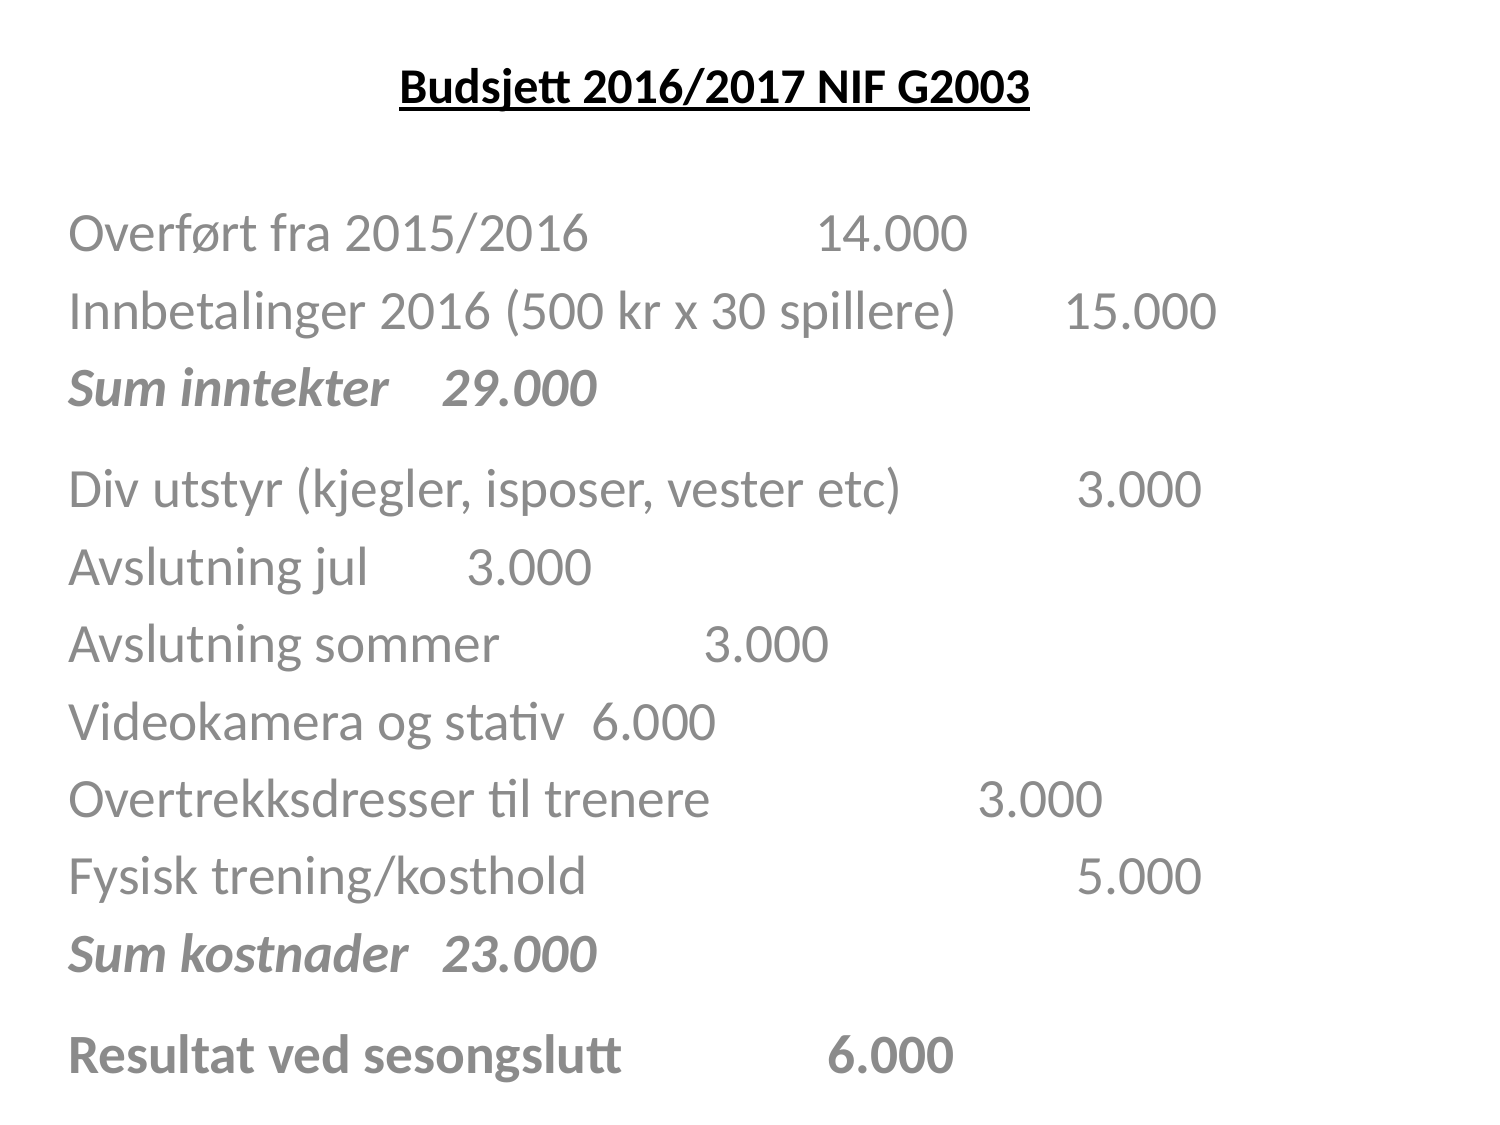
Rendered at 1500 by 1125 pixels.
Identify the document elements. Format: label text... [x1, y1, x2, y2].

title Budsjett 2016/2017 NIF G2003 [152, 34, 1278, 134]
subtitle Overført fra 2015/2016 14.000 Innbetalinger 2016 (500 kr x 30 spillere) 15.000 Sum inntekter 29.000 Div utstyr (kjegler, isposer, vester etc) 3.000 Avslutning jul 3.000 Avslutning sommer 3.000 Videokamera og stativ 6.000 Overtrekksdresser til trenere 3.000 Fysisk trening/kosthold 5.000 Sum kostnader 23.000 Resultat ved sesongslutt 6.000 [53, 188, 1471, 1106]
